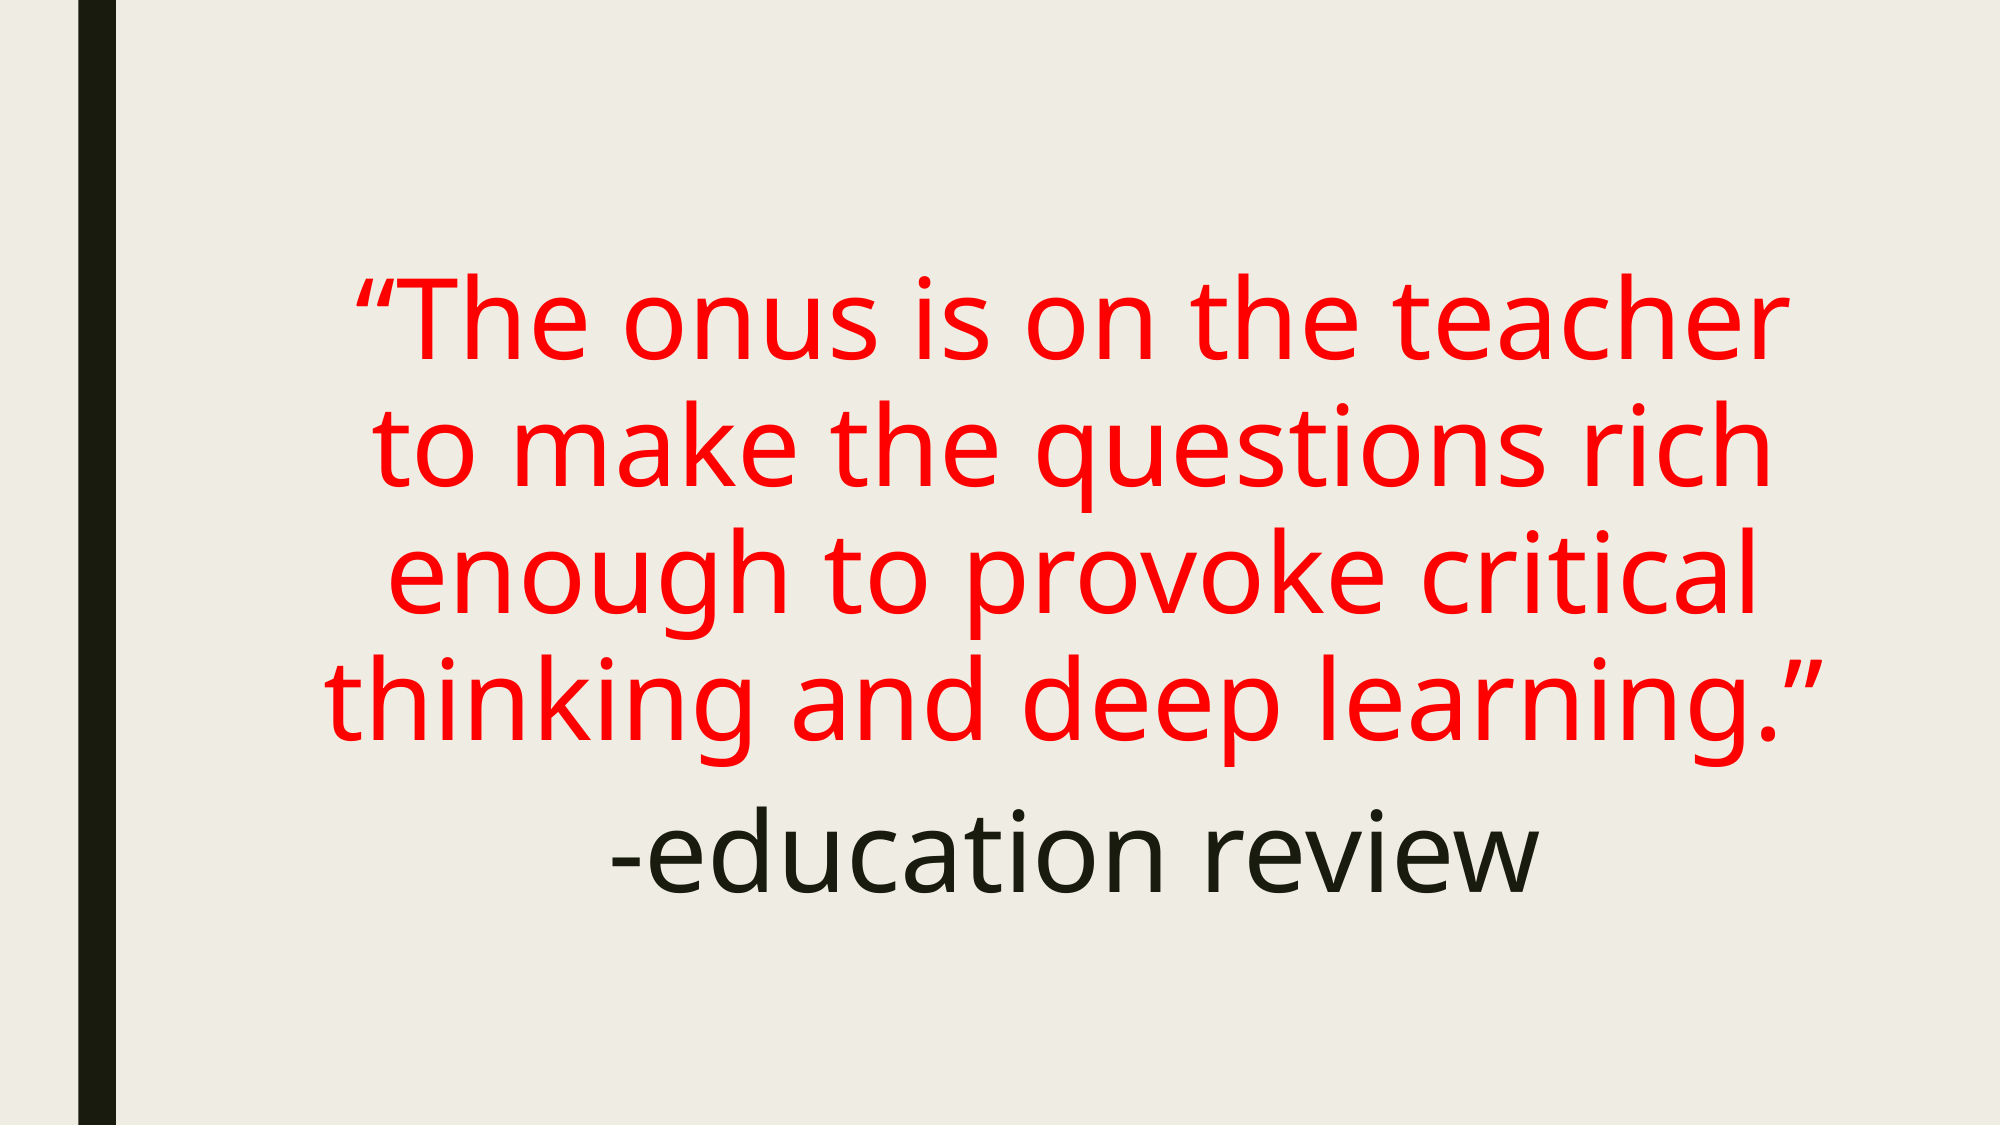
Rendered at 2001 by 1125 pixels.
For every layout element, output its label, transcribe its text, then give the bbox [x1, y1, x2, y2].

list “The onus is on the teacher to make the questions rich enough to provoke critical thinking and deep learning.” -education review [287, 250, 1863, 839]
